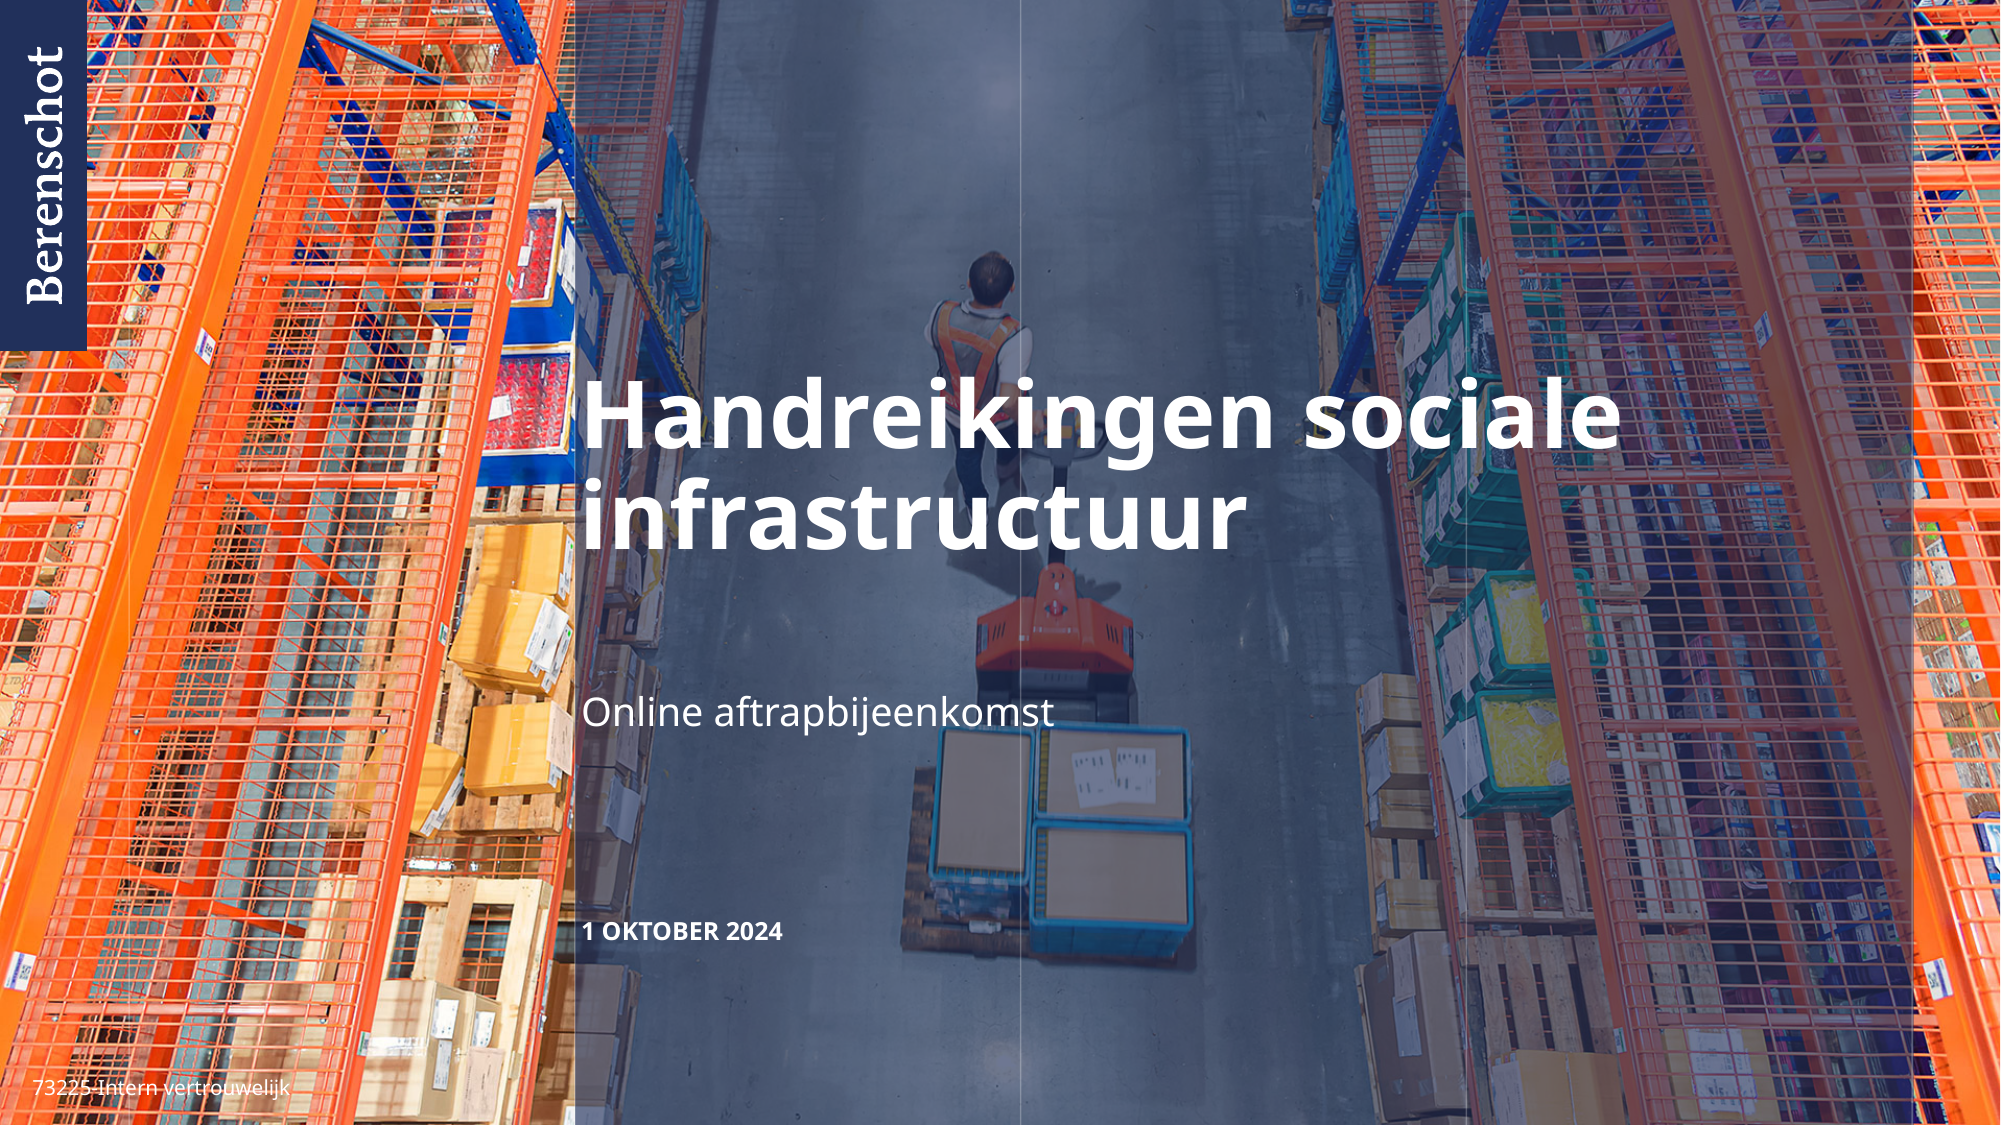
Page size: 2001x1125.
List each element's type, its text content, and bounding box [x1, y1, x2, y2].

footer 73225-Intern vertrouwelijk [32, 1068, 564, 1103]
list 1 oktober 2024 [575, 894, 1022, 955]
subtitle Online aftrapbijeenkomst [575, 668, 1911, 781]
title Handreikingen sociale infrastructuur [573, 367, 1913, 594]
